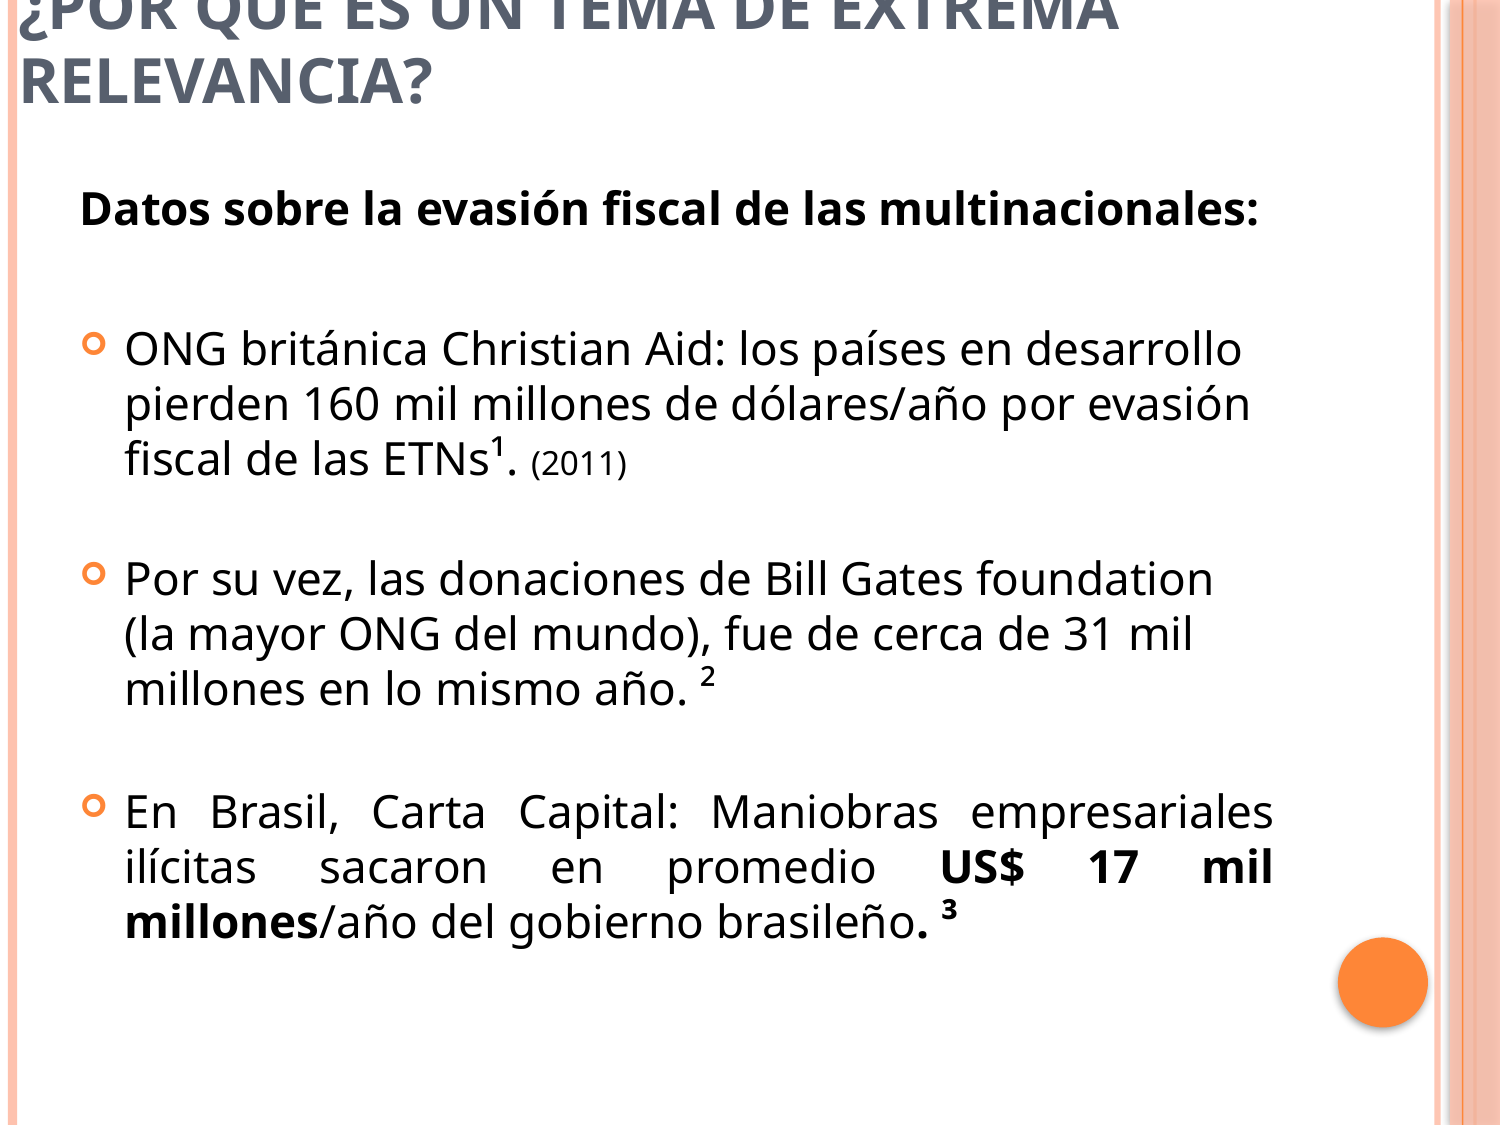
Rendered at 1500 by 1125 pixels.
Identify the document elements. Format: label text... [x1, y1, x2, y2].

list Datos sobre la evasión fiscal de las multinacionales: ONG británica Christian Aid: los países en desarrollo pierden 160 mil millones de dólares/año por evasión fiscal de las ETNs¹. (2011) Por su vez, las donaciones de Bill Gates foundation (la mayor ONG del mundo), fue de cerca de 31 mil millones en lo mismo año. ² En Brasil, Carta Capital: Maniobras empresariales ilícitas sacaron en promedio US$ 17 mil millones/año del gobierno brasileño. ³ [64, 172, 1290, 1071]
title ¿Por qué es un tema de extrema relevancia? [3, 0, 1377, 124]
